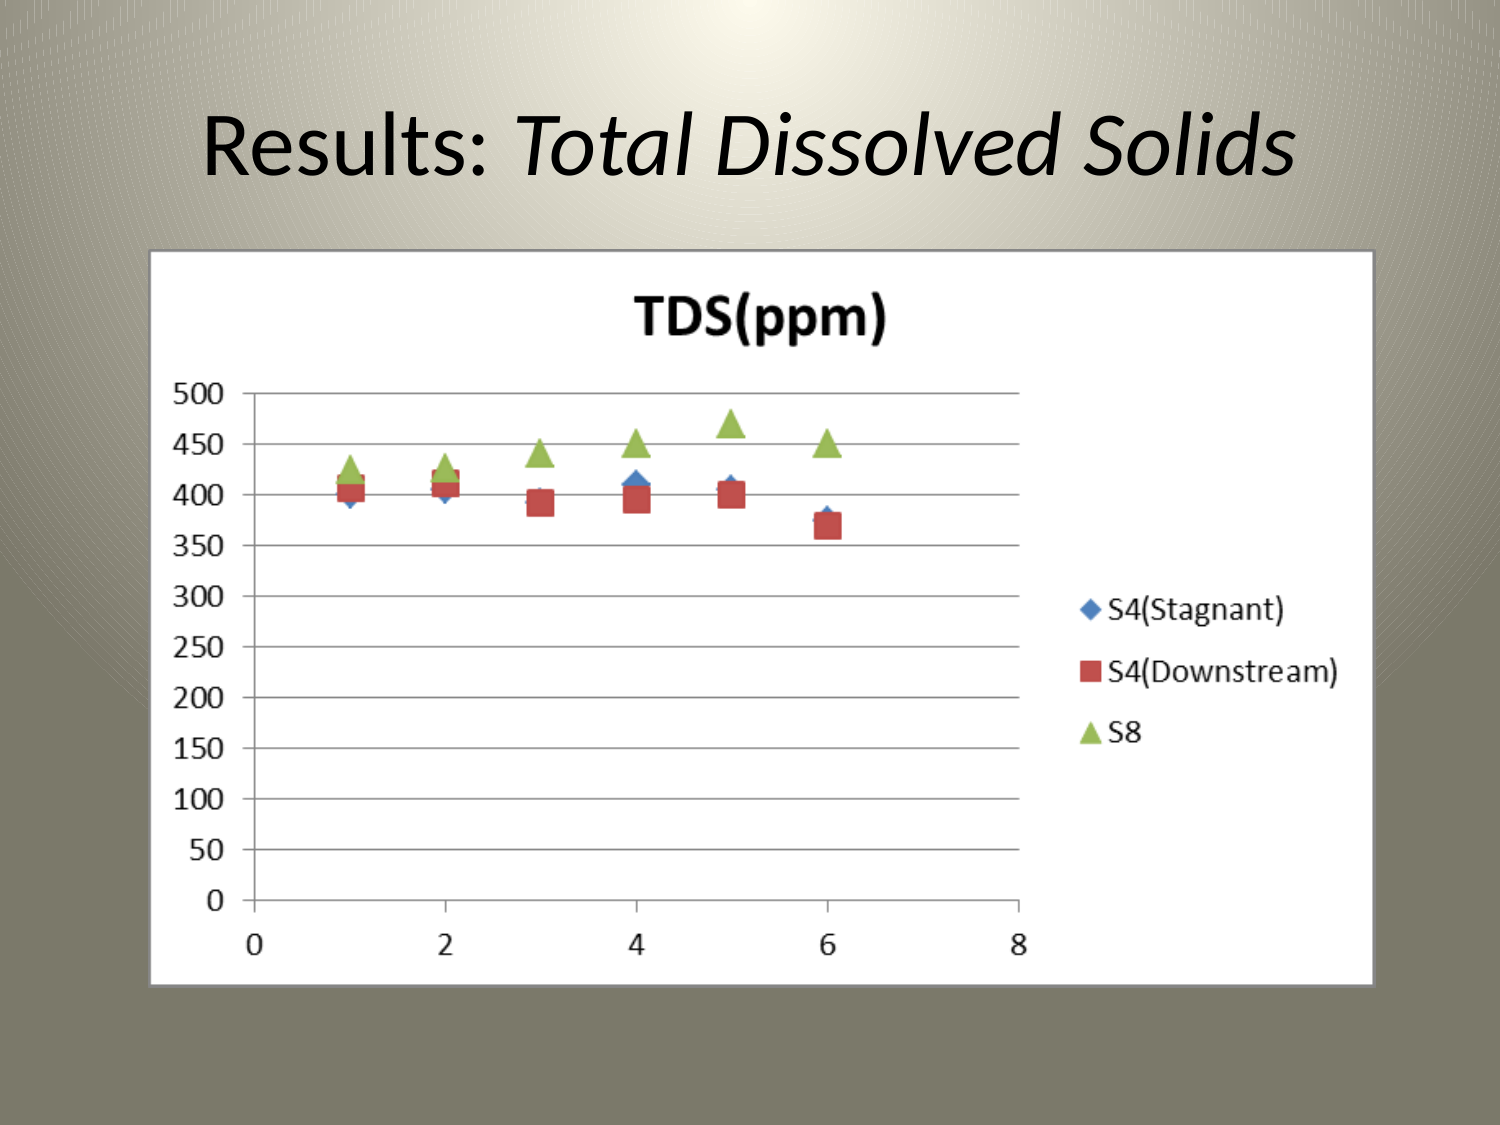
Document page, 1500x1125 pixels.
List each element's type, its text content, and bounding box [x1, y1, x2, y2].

title Results: Total Dissolved Solids [75, 45, 1425, 233]
picture [147, 249, 1376, 988]
list [75, 262, 1425, 1005]
